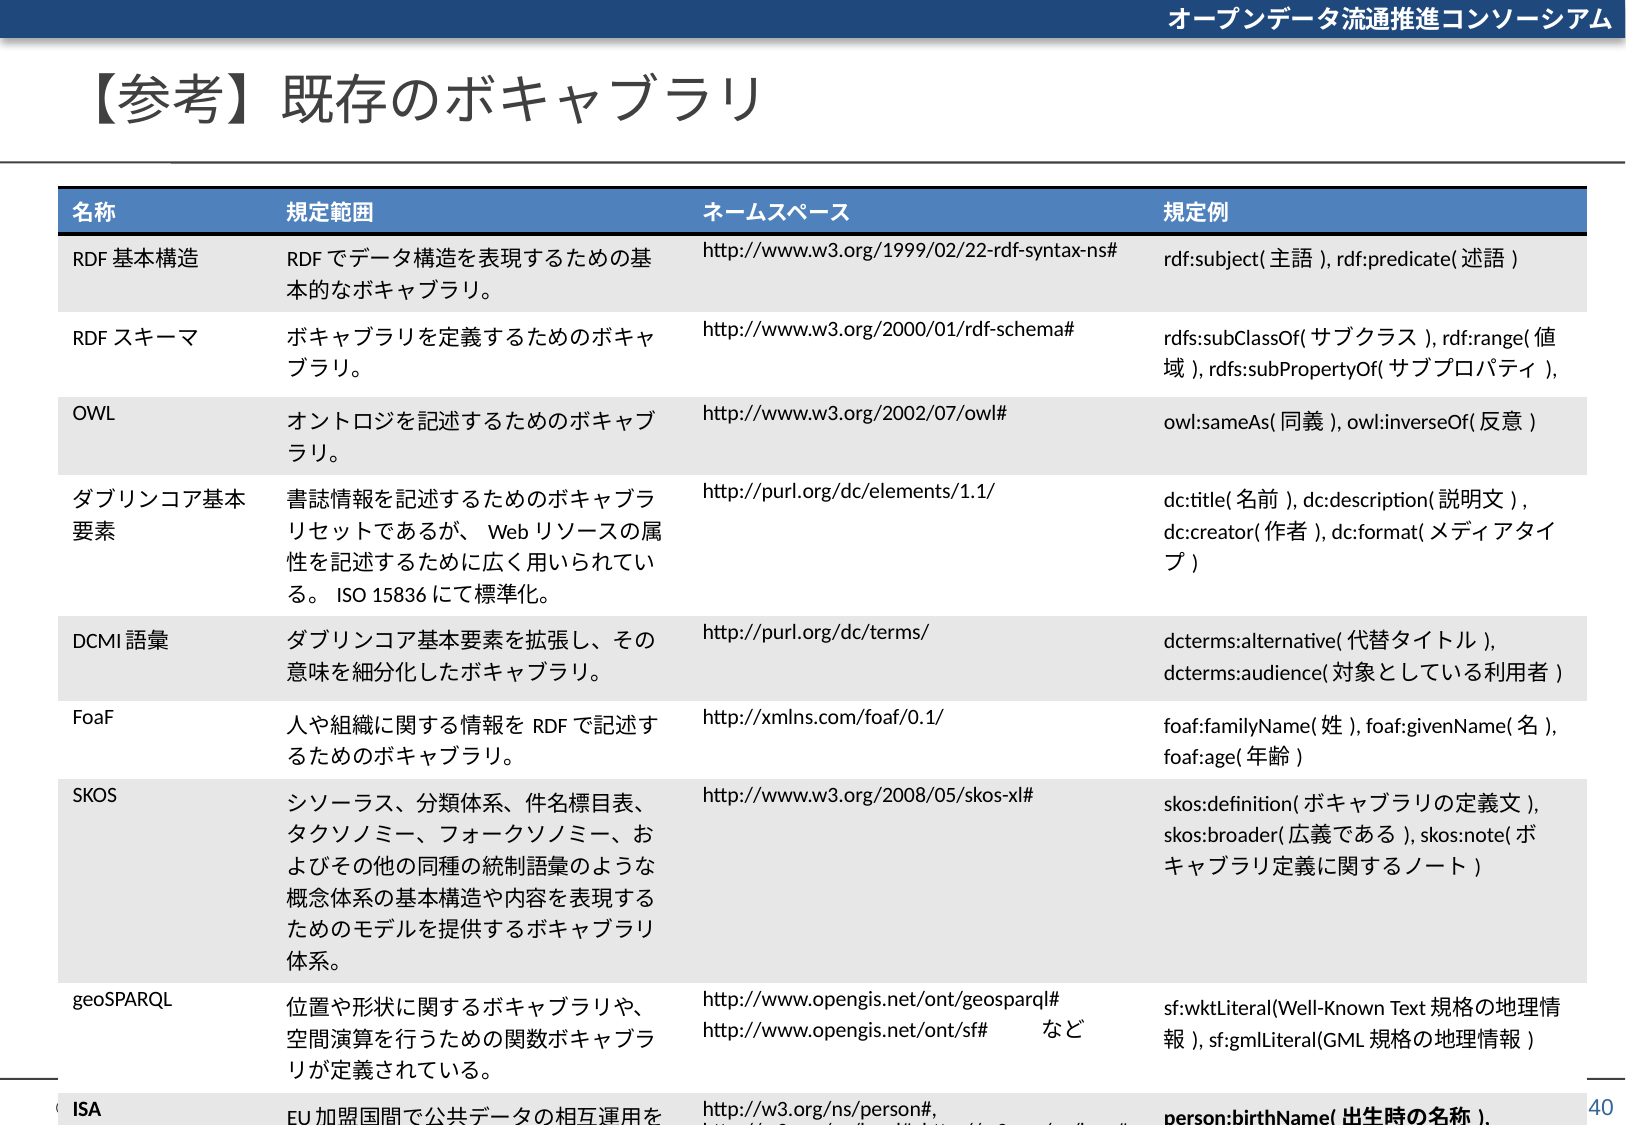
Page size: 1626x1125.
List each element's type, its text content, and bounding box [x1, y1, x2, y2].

table_cell http://www.w3.org/2008/05/skos-xl# [687, 779, 1149, 983]
table_cell http://www.w3.org/1999/02/22-rdf-syntax-ns# [687, 236, 1149, 312]
table_cell geoSPARQL [58, 983, 272, 1093]
table_header 名称 [58, 189, 272, 232]
table_cell SKOS [58, 779, 272, 983]
table_cell RDFスキーマ [58, 312, 272, 397]
table_cell rdf:subject(主語), rdf:predicate(述語) [1149, 236, 1587, 312]
table_cell skos:definition(ボキャブラリの定義文), skos:broader(広義である), skos:note(ボキャブラリ定義に関するノート) [1149, 779, 1587, 983]
table_header ネームスペース [687, 189, 1149, 232]
table_cell rdfs:subClassOf(サブクラス), rdf:range(値域), rdfs:subPropertyOf(サブプロパティ), [1149, 312, 1587, 397]
table_cell DCMI語彙 [58, 616, 272, 701]
table_cell http://xmlns.com/foaf/0.1/ [687, 701, 1149, 779]
table_cell dcterms:alternative(代替タイトル), dcterms:audience(対象としている利用者) [1149, 616, 1587, 701]
table_header 規定例 [1149, 189, 1587, 232]
table_cell 書誌情報を記述するためのボキャブラリセットであるが、Webリソースの属性を記述するために広く用いられている。ISO 15836にて標準化。 [272, 475, 687, 616]
table_cell OWL [58, 397, 272, 475]
table_cell オントロジを記述するためのボキャブラリ。 [272, 397, 687, 475]
table_cell http://www.opengis.net/ont/geosparql# http://www.opengis.net/ont/sf# など [687, 983, 1149, 1093]
table_cell dc:title(名前), dc:description(説明文) , dc:creator(作者), dc:format(メディアタイプ) [1149, 475, 1587, 616]
table_cell http://purl.org/dc/elements/1.1/ [687, 475, 1149, 616]
table_cell ダブリンコア基本要素を拡張し、その意味を細分化したボキャブラリ。 [272, 616, 687, 701]
table_cell http://w3.org/ns/person#, http://w3.org/ns/legal#, http://w3.org/ns/locn# [687, 1093, 1149, 1125]
table_cell ボキャブラリを定義するためのボキャブラリ。 [272, 312, 687, 397]
table_cell 人や組織に関する情報をRDFで記述するためのボキャブラリ。 [272, 701, 687, 779]
table_cell person:birthName(出生時の名称), person:placeOfBirth(出生地),legal:name(ビジネス上の氏名) [1149, 1093, 1587, 1125]
table_cell RDFでデータ構造を表現するための基本的なボキャブラリ。 [272, 236, 687, 312]
table_cell ISA [58, 1093, 272, 1125]
table_cell owl:sameAs(同義), owl:inverseOf(反意) [1149, 397, 1587, 475]
table_cell http://purl.org/dc/terms/ [687, 616, 1149, 701]
table_cell FoaF [58, 701, 272, 779]
table_cell ダブリンコア基本要素 [58, 475, 272, 616]
table_header 規定範囲 [272, 189, 687, 232]
table_cell EU加盟国間で公共データの相互運用をはかるためのボキャブラリ [272, 1093, 687, 1125]
table_cell シソーラス、分類体系、件名標目表、タクソノミー、フォークソノミー、およびその他の同種の統制語彙のような概念体系の基本構造や内容を表現するためのモデルを提供するボキャブラリ体系。 [272, 779, 687, 983]
table_cell RDF基本構造 [58, 236, 272, 312]
table_cell sf:wktLiteral(Well-Known Text規格の地理情報), sf:gmlLiteral(GML規格の地理情報) [1149, 983, 1587, 1093]
title 【参考】既存のボキャブラリ [63, 49, 1563, 146]
table_cell 位置や形状に関するボキャブラリや、空間演算を行うための関数ボキャブラリが定義されている。 [272, 983, 687, 1093]
table_cell http://www.w3.org/2002/07/owl# [687, 397, 1149, 475]
slide_number 40 [1587, 1082, 1625, 1125]
table_cell foaf:familyName(姓), foaf:givenName(名), foaf:age(年齢) [1149, 701, 1587, 779]
table_cell http://www.w3.org/2000/01/rdf-schema# [687, 312, 1149, 397]
